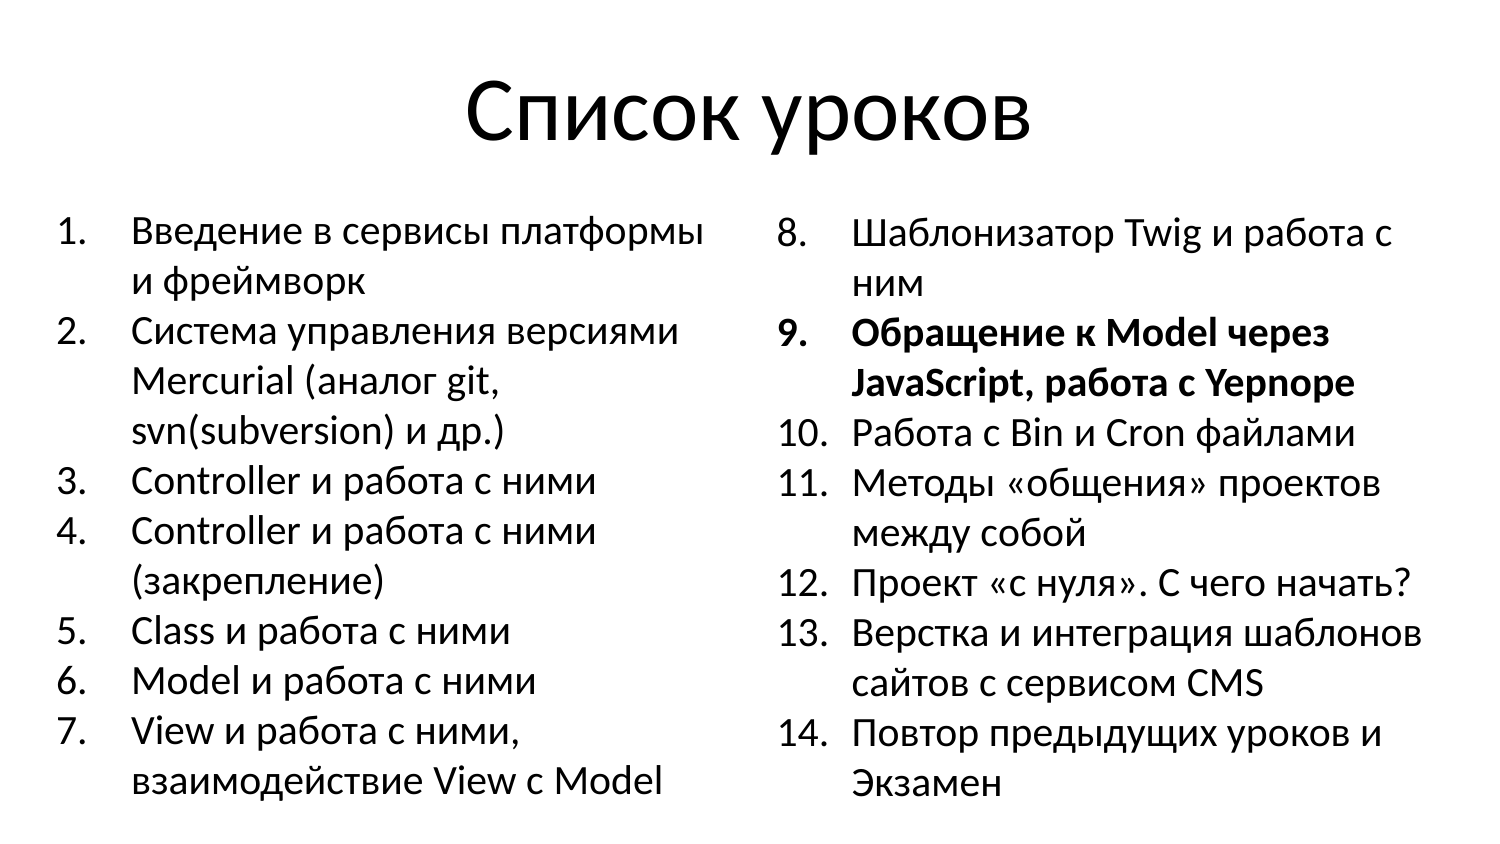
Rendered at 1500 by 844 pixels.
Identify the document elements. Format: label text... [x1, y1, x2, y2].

text_box Шаблонизатор Twig и работа с ним Обращение к Model через JavaScript, работа с Yepnope Работа с Bin и Cron файлами Методы «общения» проектов между собой Проект «с нуля». С чего начать? Верстка и интеграция шаблонов сайтов с сервисом CMS Повтор предыдущих уроков и Экзамен [761, 197, 1459, 813]
text_box Введение в сервисы платформы и фреймворк Система управления версиями Mercurial (аналог git, svn(subversion) и др.) Controller и работа с ними Controller и работа с ними (закрепление) Class и работа с ними Model и работа с ними View и работа с ними, взаимодействие View с Model [41, 195, 739, 811]
title Список уроков [75, 33, 1425, 175]
